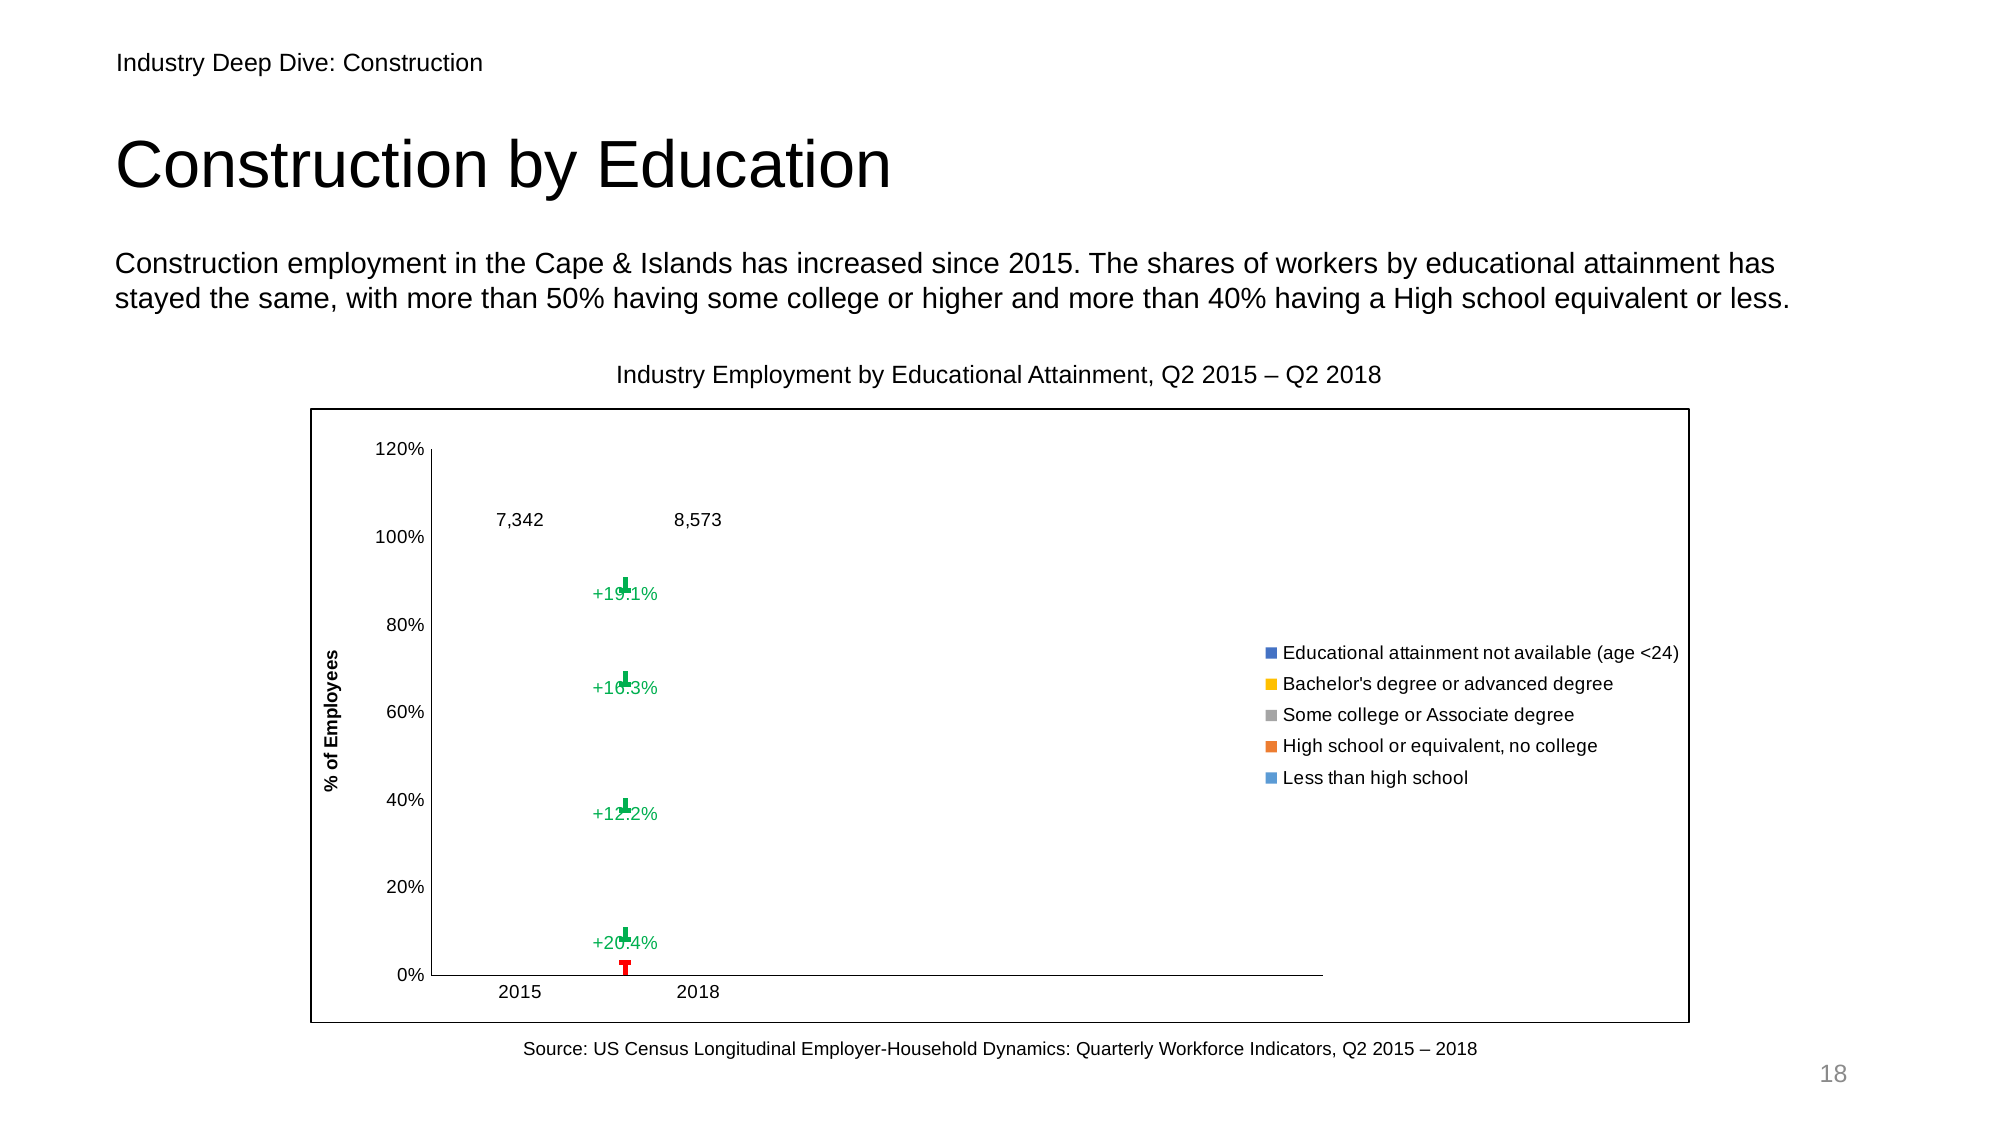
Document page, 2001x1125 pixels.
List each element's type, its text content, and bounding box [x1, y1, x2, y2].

text_box Construction employment in the Cape & Islands has increased since 2015. The shares of workers by educational attainment has stayed the same, with more than 50% having some college or higher and more than 40% having a High school equivalent or less. [100, 237, 1883, 323]
slide_number 18 [1412, 1042, 1863, 1103]
text_box Industry Deep Dive: Construction [101, 39, 499, 85]
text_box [309, 351, 1690, 1073]
title Construction by Education [100, 99, 1900, 233]
